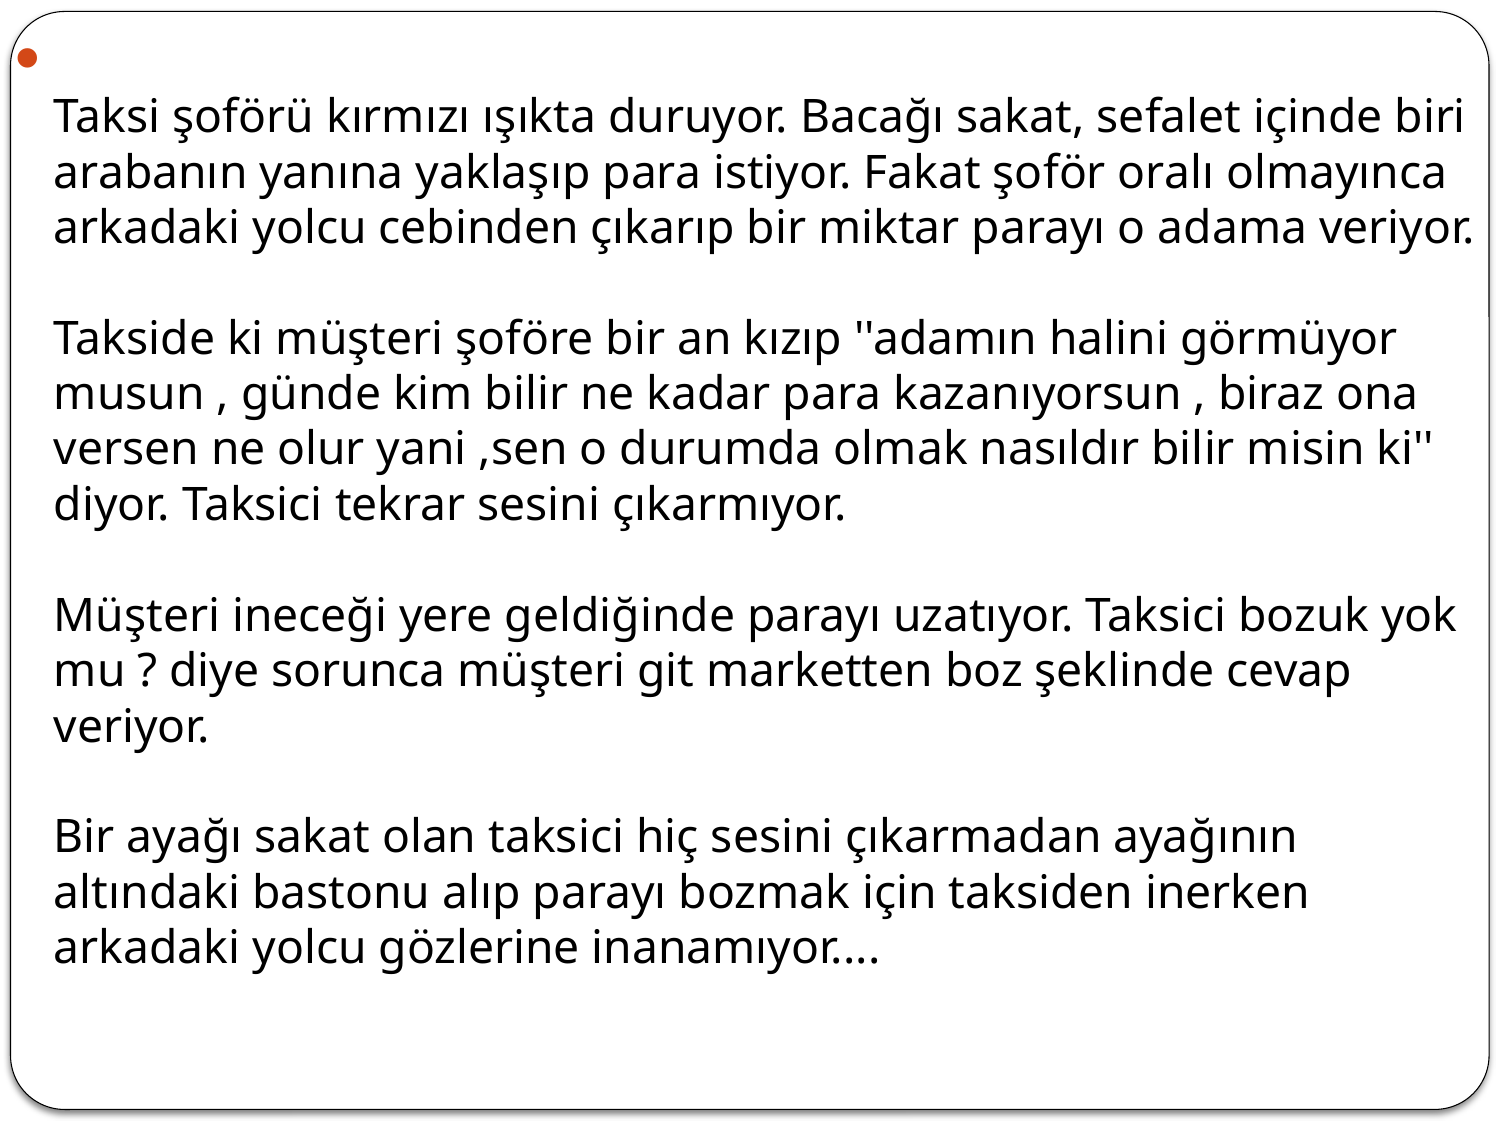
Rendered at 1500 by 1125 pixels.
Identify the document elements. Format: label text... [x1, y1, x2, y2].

list Taksi şoförü kırmızı ışıkta duruyor. Bacağı sakat, sefalet içinde biri arabanın yanına yaklaşıp para istiyor. Fakat şoför oralı olmayınca arkadaki yolcu cebinden çıkarıp bir miktar parayı o adama veriyor. Takside ki müşteri şoföre bir an kızıp ''adamın halini görmüyor musun , günde kim bilir ne kadar para kazanıyorsun , biraz ona versen ne olur yani ,sen o durumda olmak nasıldır bilir misin ki'' diyor. Taksici tekrar sesini çıkarmıyor. Müşteri ineceği yere geldiğinde parayı uzatıyor. Taksici bozuk yok mu ? diye sorunca müşteri git marketten boz şeklinde cevap veriyor. Bir ayağı sakat olan taksici hiç sesini çıkarmadan ayağının altındaki bastonu alıp parayı bozmak için taksiden inerken arkadaki yolcu gözlerine inanamıyor.... [0, 30, 1500, 1047]
